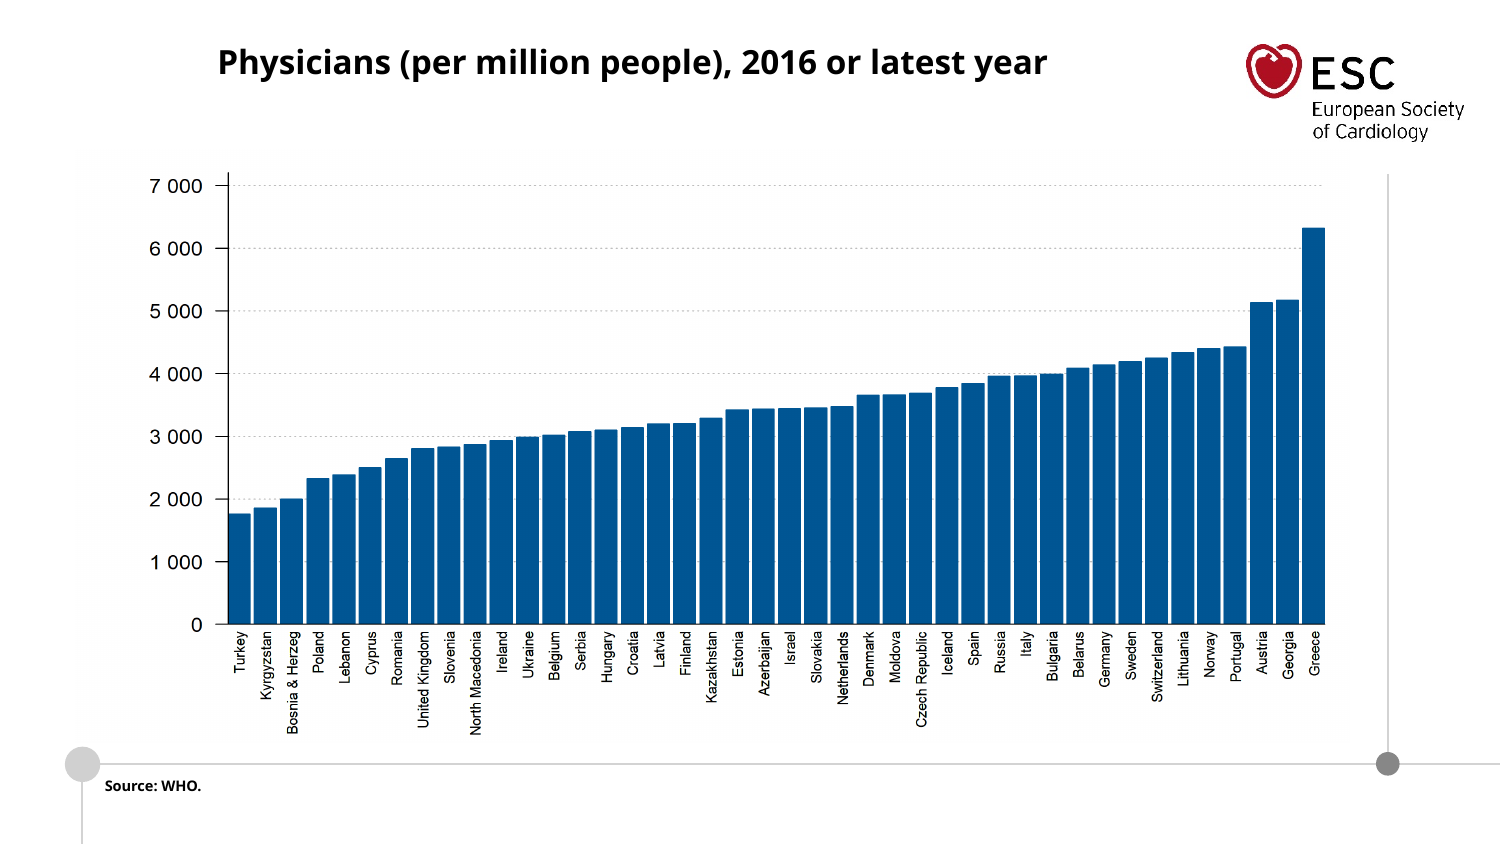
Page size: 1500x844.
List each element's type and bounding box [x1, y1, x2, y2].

picture [74, 149, 1351, 743]
picture [1246, 44, 1464, 142]
